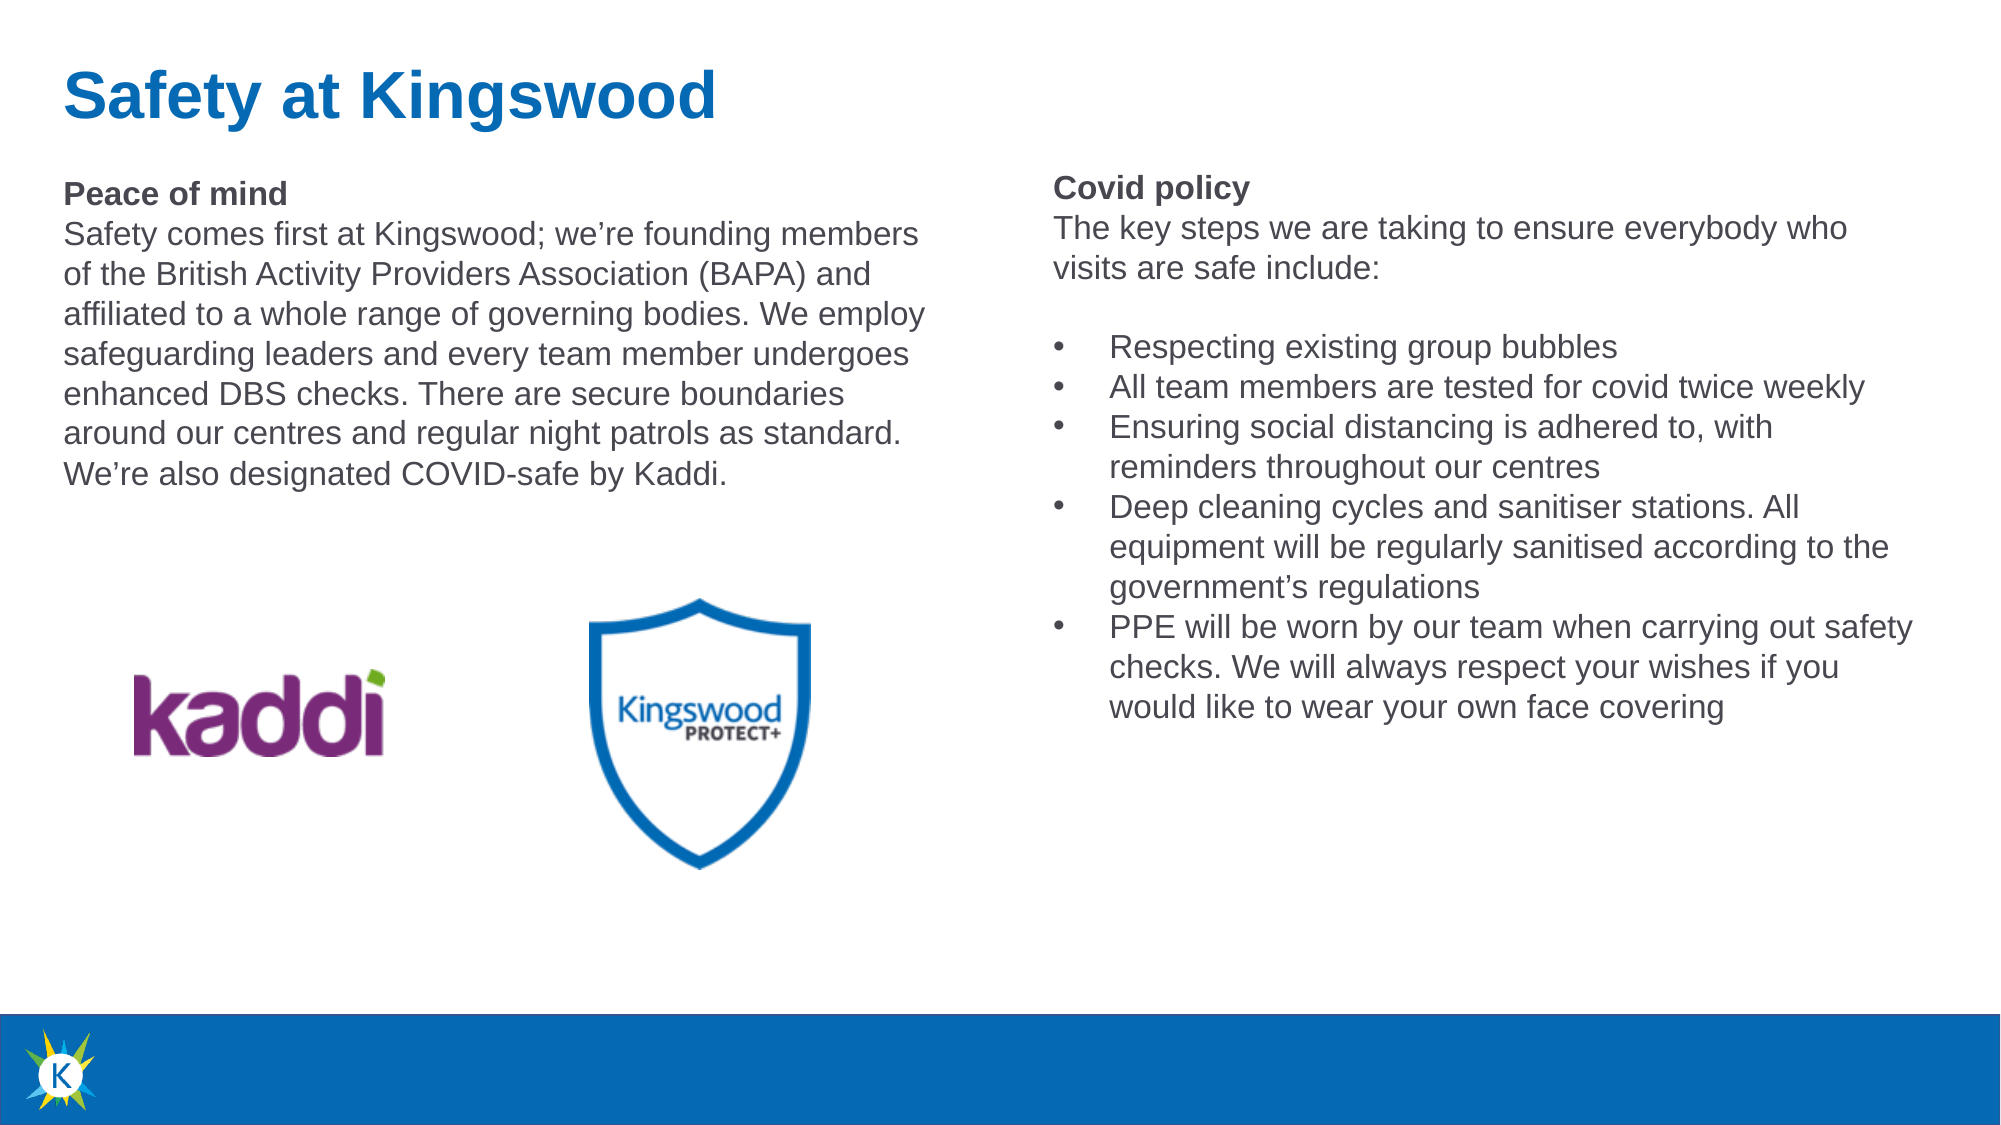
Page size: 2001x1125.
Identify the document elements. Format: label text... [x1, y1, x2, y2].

text_box Covid policy The key steps we are taking to ensure everybody who visits are safe include: Respecting existing group bubbles All team members are tested for covid twice weekly Ensuring social distancing is adhered to, with reminders throughout our centres Deep cleaning cycles and sanitiser stations. All equipment will be regularly sanitised according to the government’s regulations PPE will be worn by our team when carrying out safety checks. We will always respect your wishes if you would like to wear your own face covering [1038, 158, 1932, 682]
text_box Safety at Kingswood Peace of mind Safety comes first at Kingswood; we’re founding members of the British Activity Providers Association (BAPA) and affiliated to a whole range of governing bodies. We employ safeguarding leaders and every team member undergoes enhanced DBS checks. There are secure boundaries around our centres and regular night patrols as standard. We’re also designated COVID-safe by Kaddi. [48, 45, 942, 963]
picture [134, 669, 385, 757]
picture [589, 598, 811, 870]
picture [24, 1029, 97, 1111]
